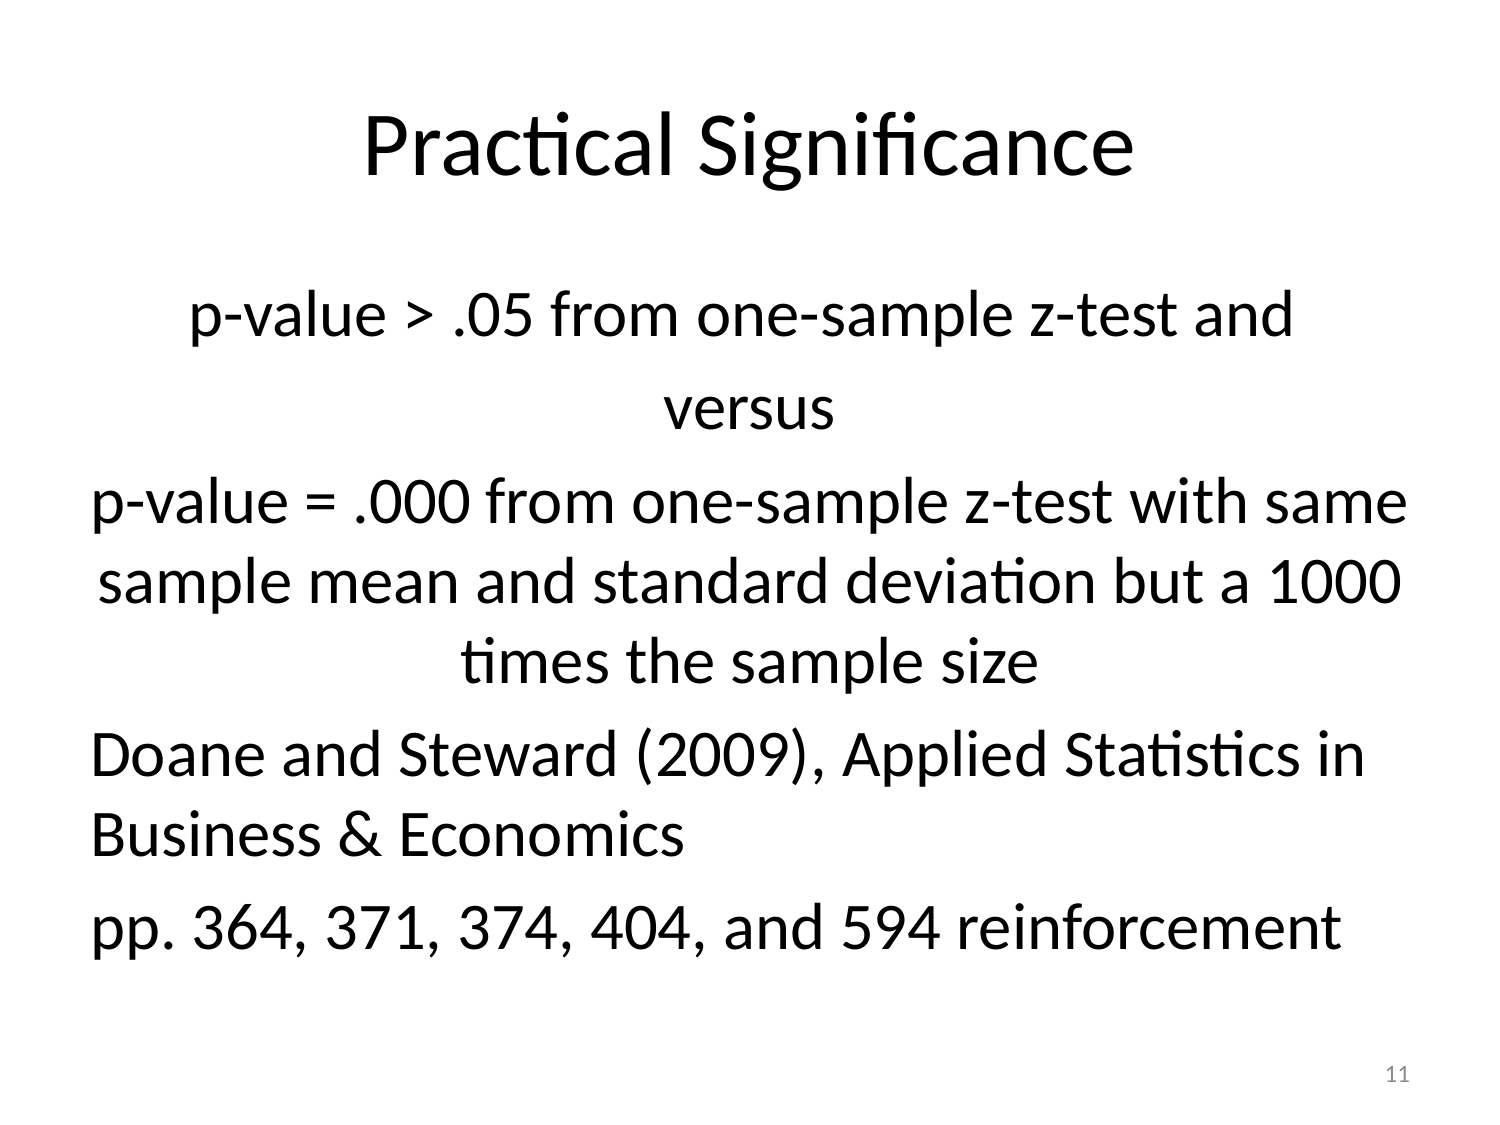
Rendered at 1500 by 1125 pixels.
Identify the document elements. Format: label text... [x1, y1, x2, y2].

title Practical Significance [75, 45, 1425, 233]
list p-value > .05 from one-sample z-test and versus p-value = .000 from one-sample z-test with same sample mean and standard deviation but a 1000 times the sample size Doane and Steward (2009), Applied Statistics in Business & Economics pp. 364, 371, 374, 404, and 594 reinforcement [75, 262, 1425, 1005]
slide_number 11 [1074, 1042, 1425, 1103]
